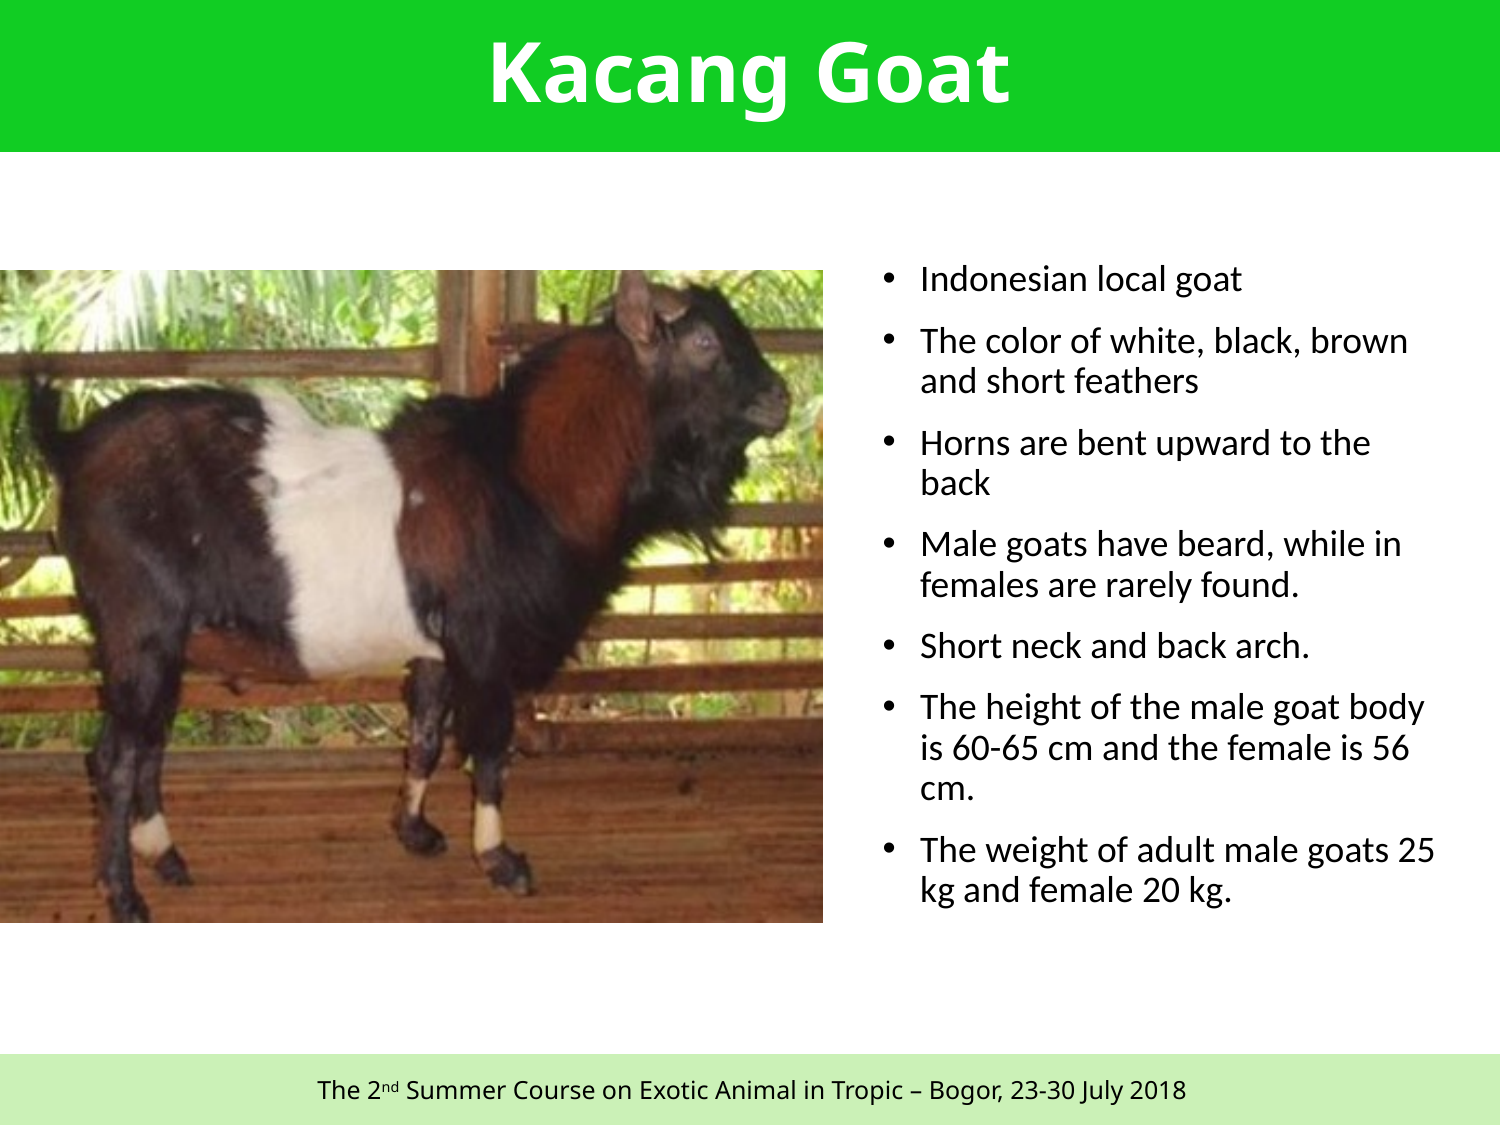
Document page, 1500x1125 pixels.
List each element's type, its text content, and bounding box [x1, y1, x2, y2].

picture [0, 270, 823, 923]
title Kacang Goat [0, 0, 1500, 152]
list Indonesian local goat The color of white, black, brown and short feathers Horns are bent upward to the back Male goats have beard, while in females are rarely found. Short neck and back arch. The height of the male goat body is 60-65 cm and the female is 56 cm. The weight of adult male goats 25 kg and female 20 kg. [867, 252, 1457, 923]
